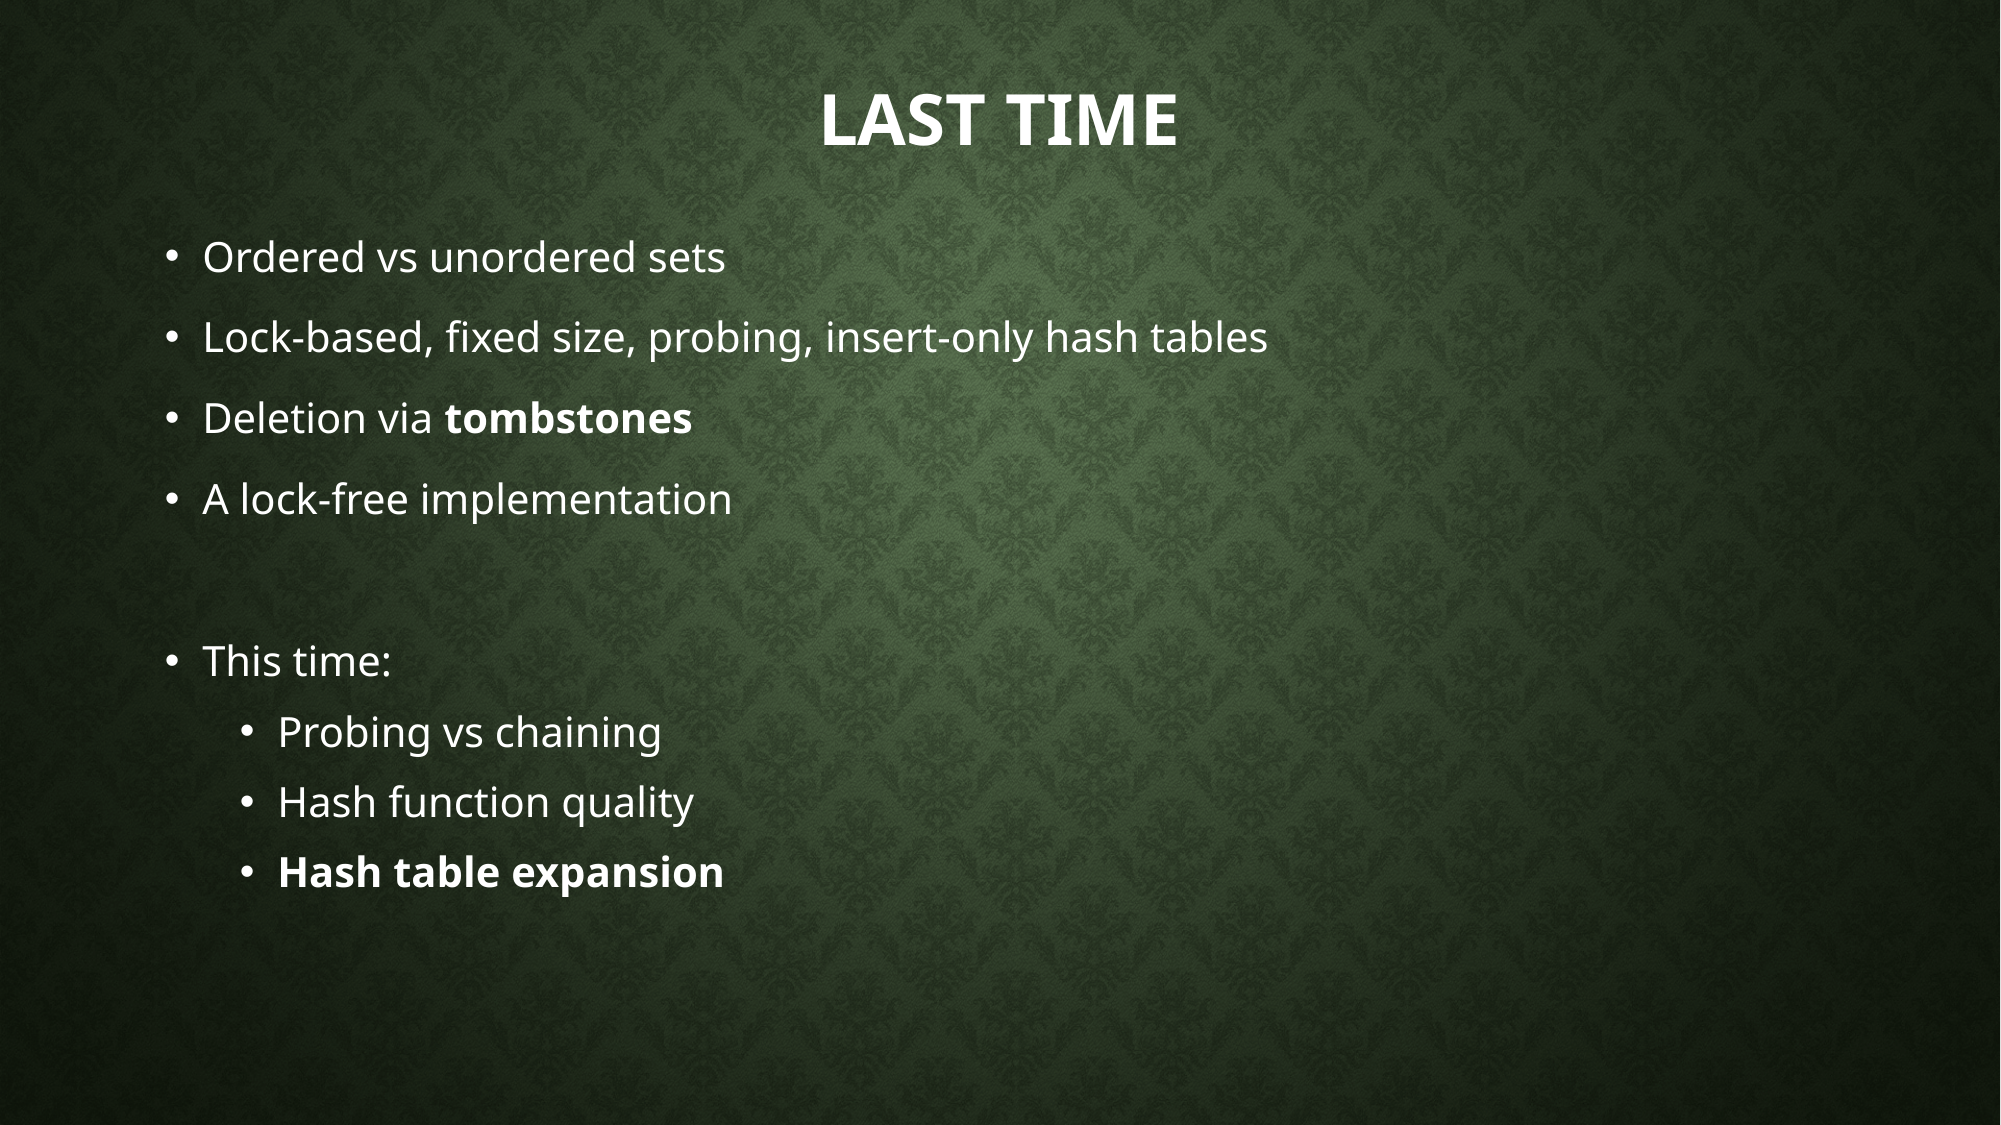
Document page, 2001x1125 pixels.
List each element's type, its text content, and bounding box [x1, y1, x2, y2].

title Last time [149, 56, 1849, 189]
list Ordered vs unordered sets Lock-based, fixed size, probing, insert-only hash tables Deletion via tombstones A lock-free implementation This time: Probing vs chaining Hash function quality Hash table expansion [149, 212, 1849, 1006]
